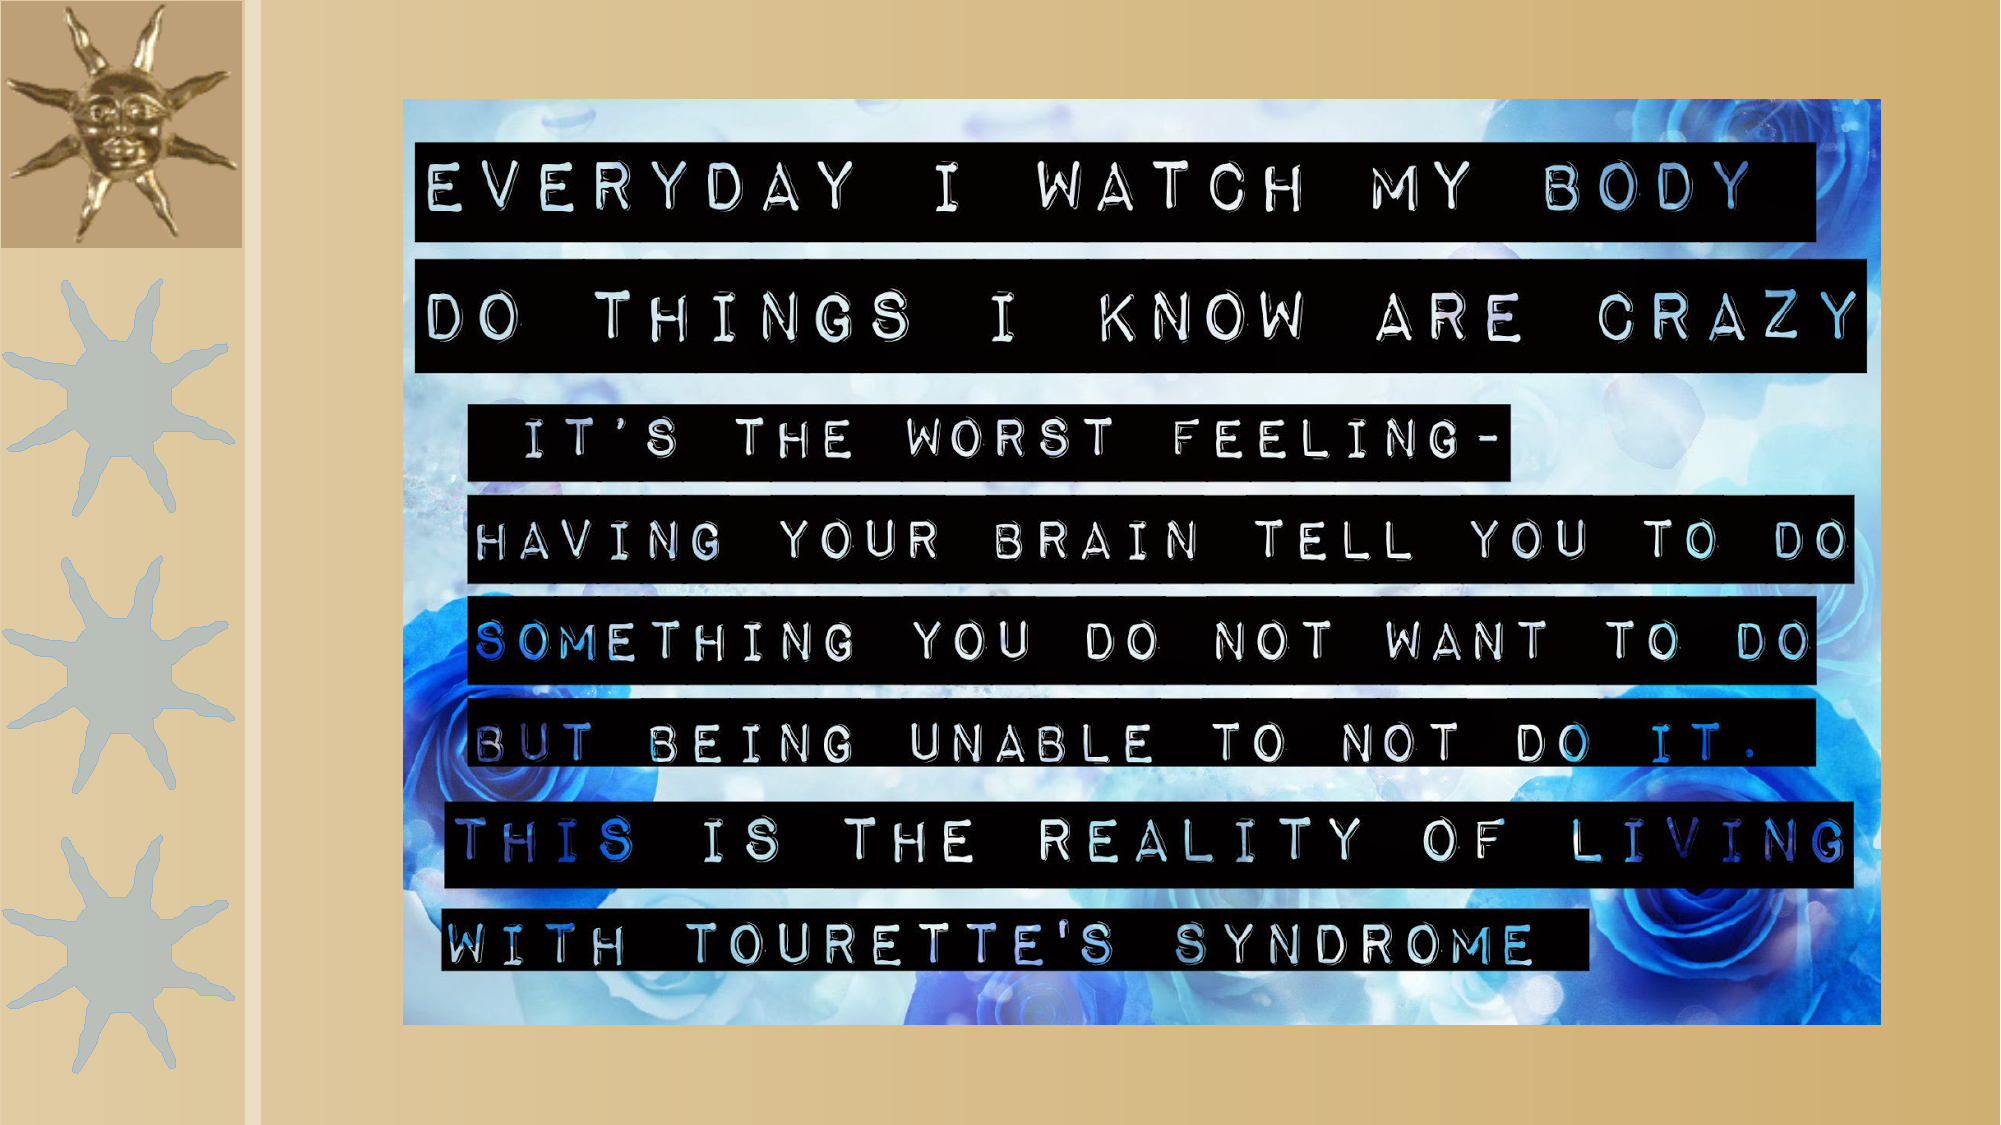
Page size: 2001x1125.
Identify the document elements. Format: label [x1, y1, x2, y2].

list [403, 99, 1881, 1025]
picture [1, 1, 242, 248]
